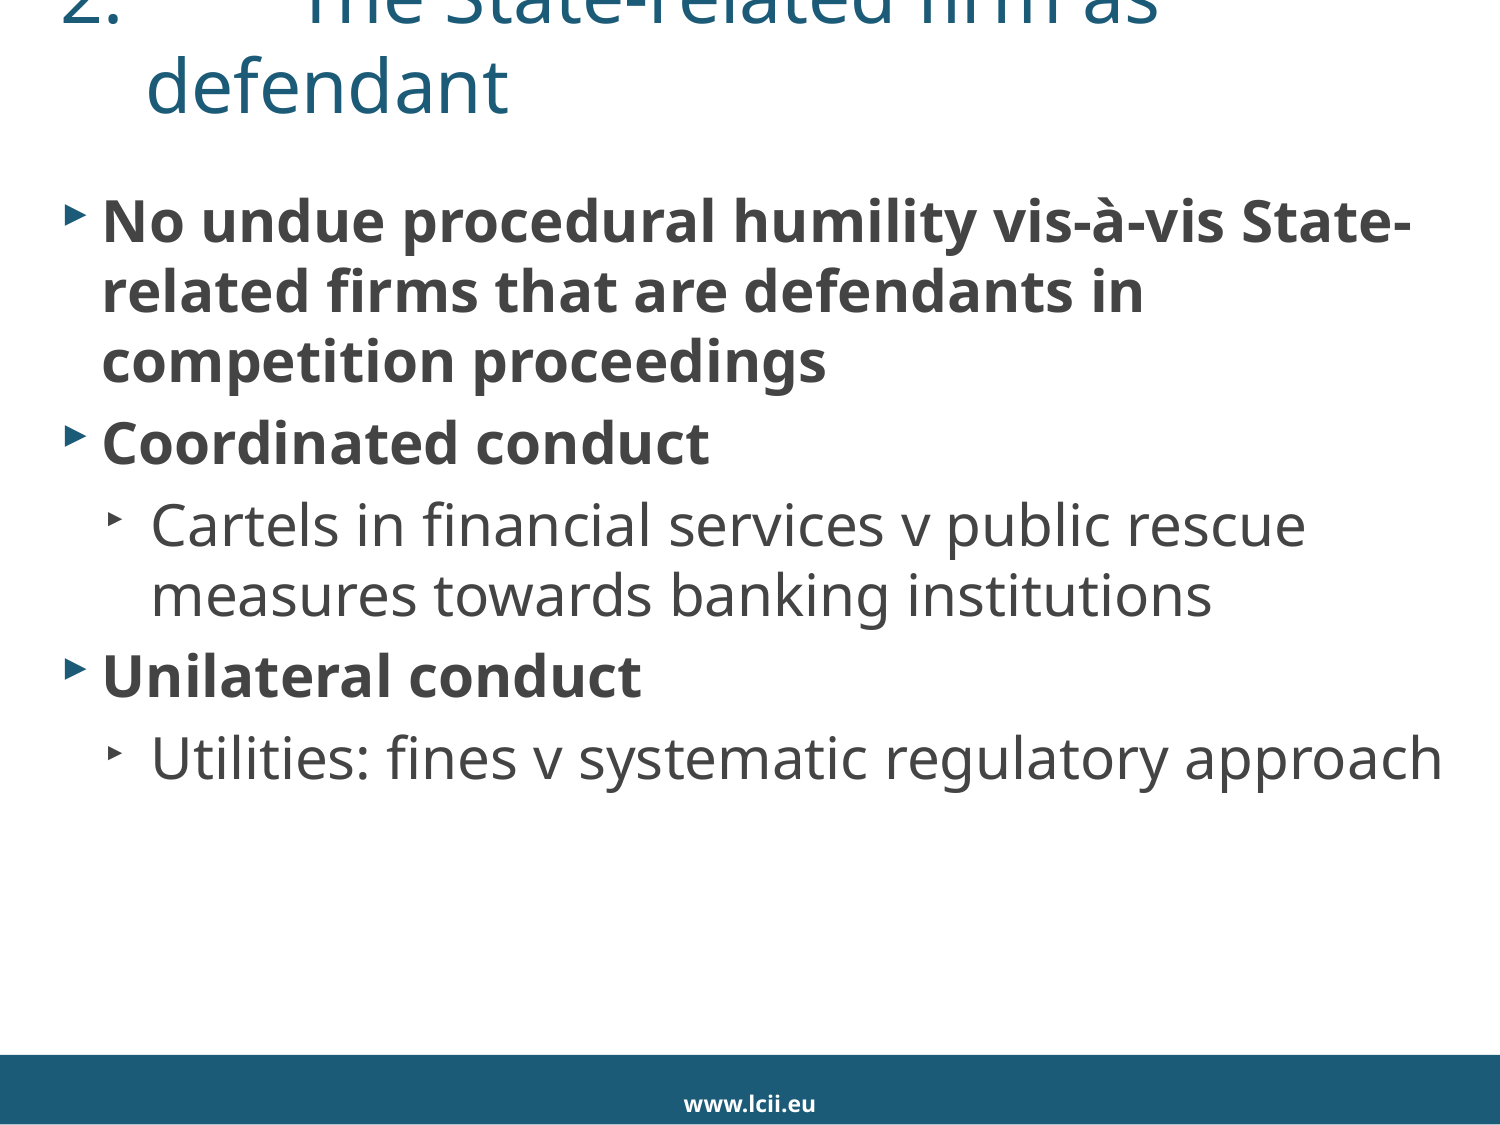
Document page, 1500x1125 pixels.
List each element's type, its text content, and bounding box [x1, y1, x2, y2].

list No undue procedural humility vis-à-vis State-related firms that are defendants in competition proceedings Coordinated conduct Cartels in financial services v public rescue measures towards banking institutions Unilateral conduct Utilities: fines v systematic regulatory approach [30, 177, 1468, 1022]
title 2. The State-related firm as defendant [30, 27, 1468, 136]
